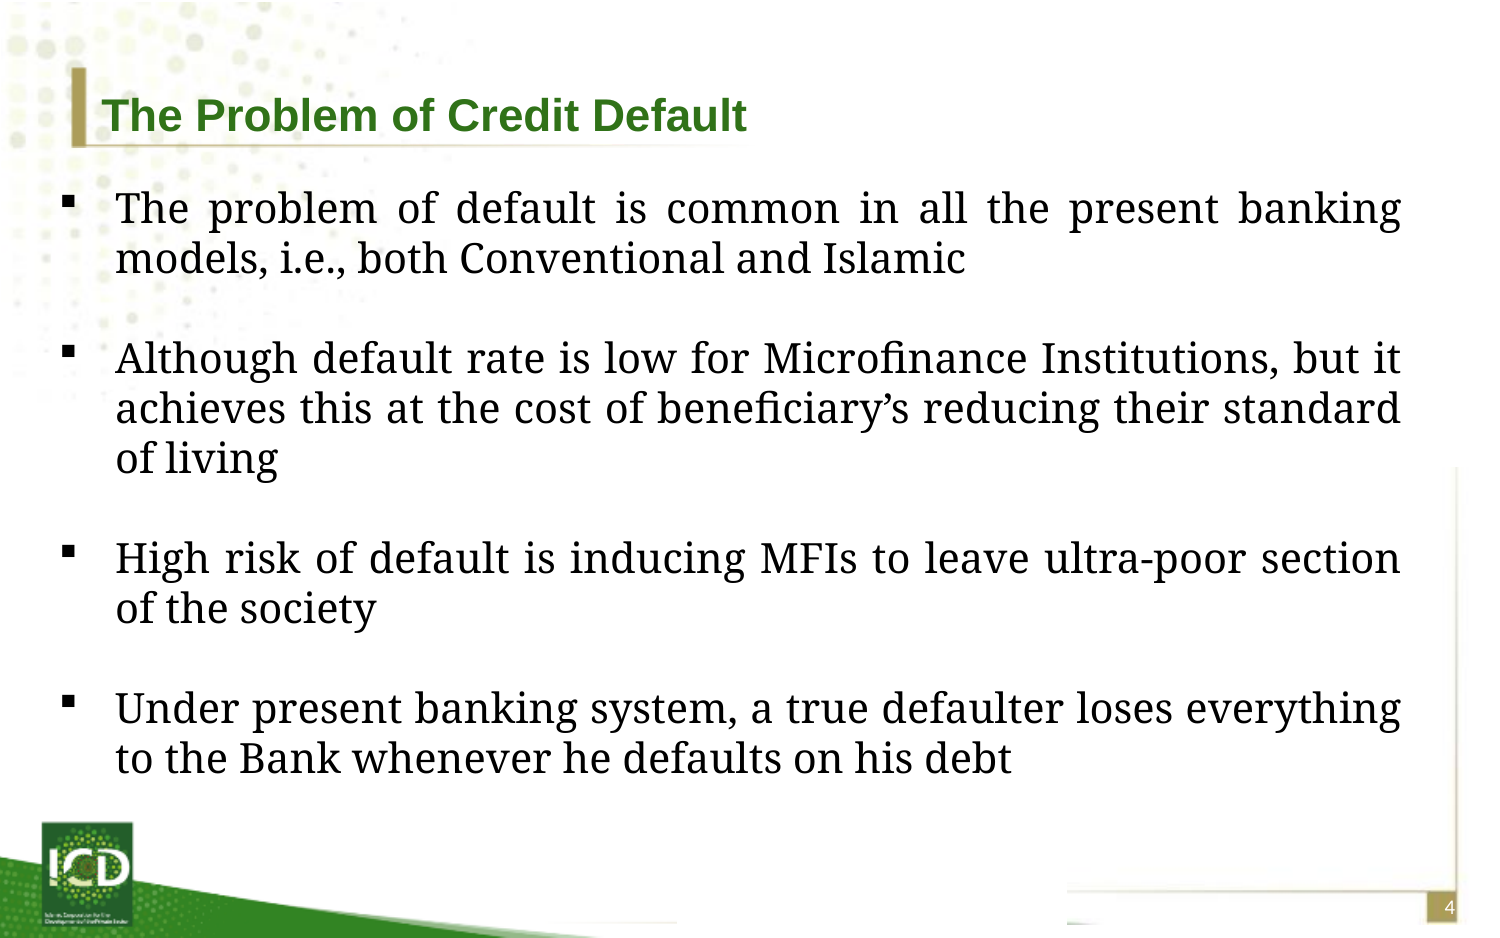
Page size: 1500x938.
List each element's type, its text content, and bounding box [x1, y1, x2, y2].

picture [0, 643, 677, 938]
slide_number 3 [1120, 881, 1471, 932]
title The Problem of Credit Default [86, 77, 1437, 149]
picture [1067, 467, 1498, 925]
picture [1, 2, 814, 431]
text_box The problem of default is common in all the present banking models, i.e., both Conventional and Islamic Although default rate is low for Microfinance Institutions, but it achieves this at the cost of beneficiary’s reducing their standard of living High risk of default is inducing MFIs to leave ultra-poor section of the society Under present banking system, a true defaulter loses everything to the Bank whenever he defaults on his debt [44, 174, 1417, 790]
